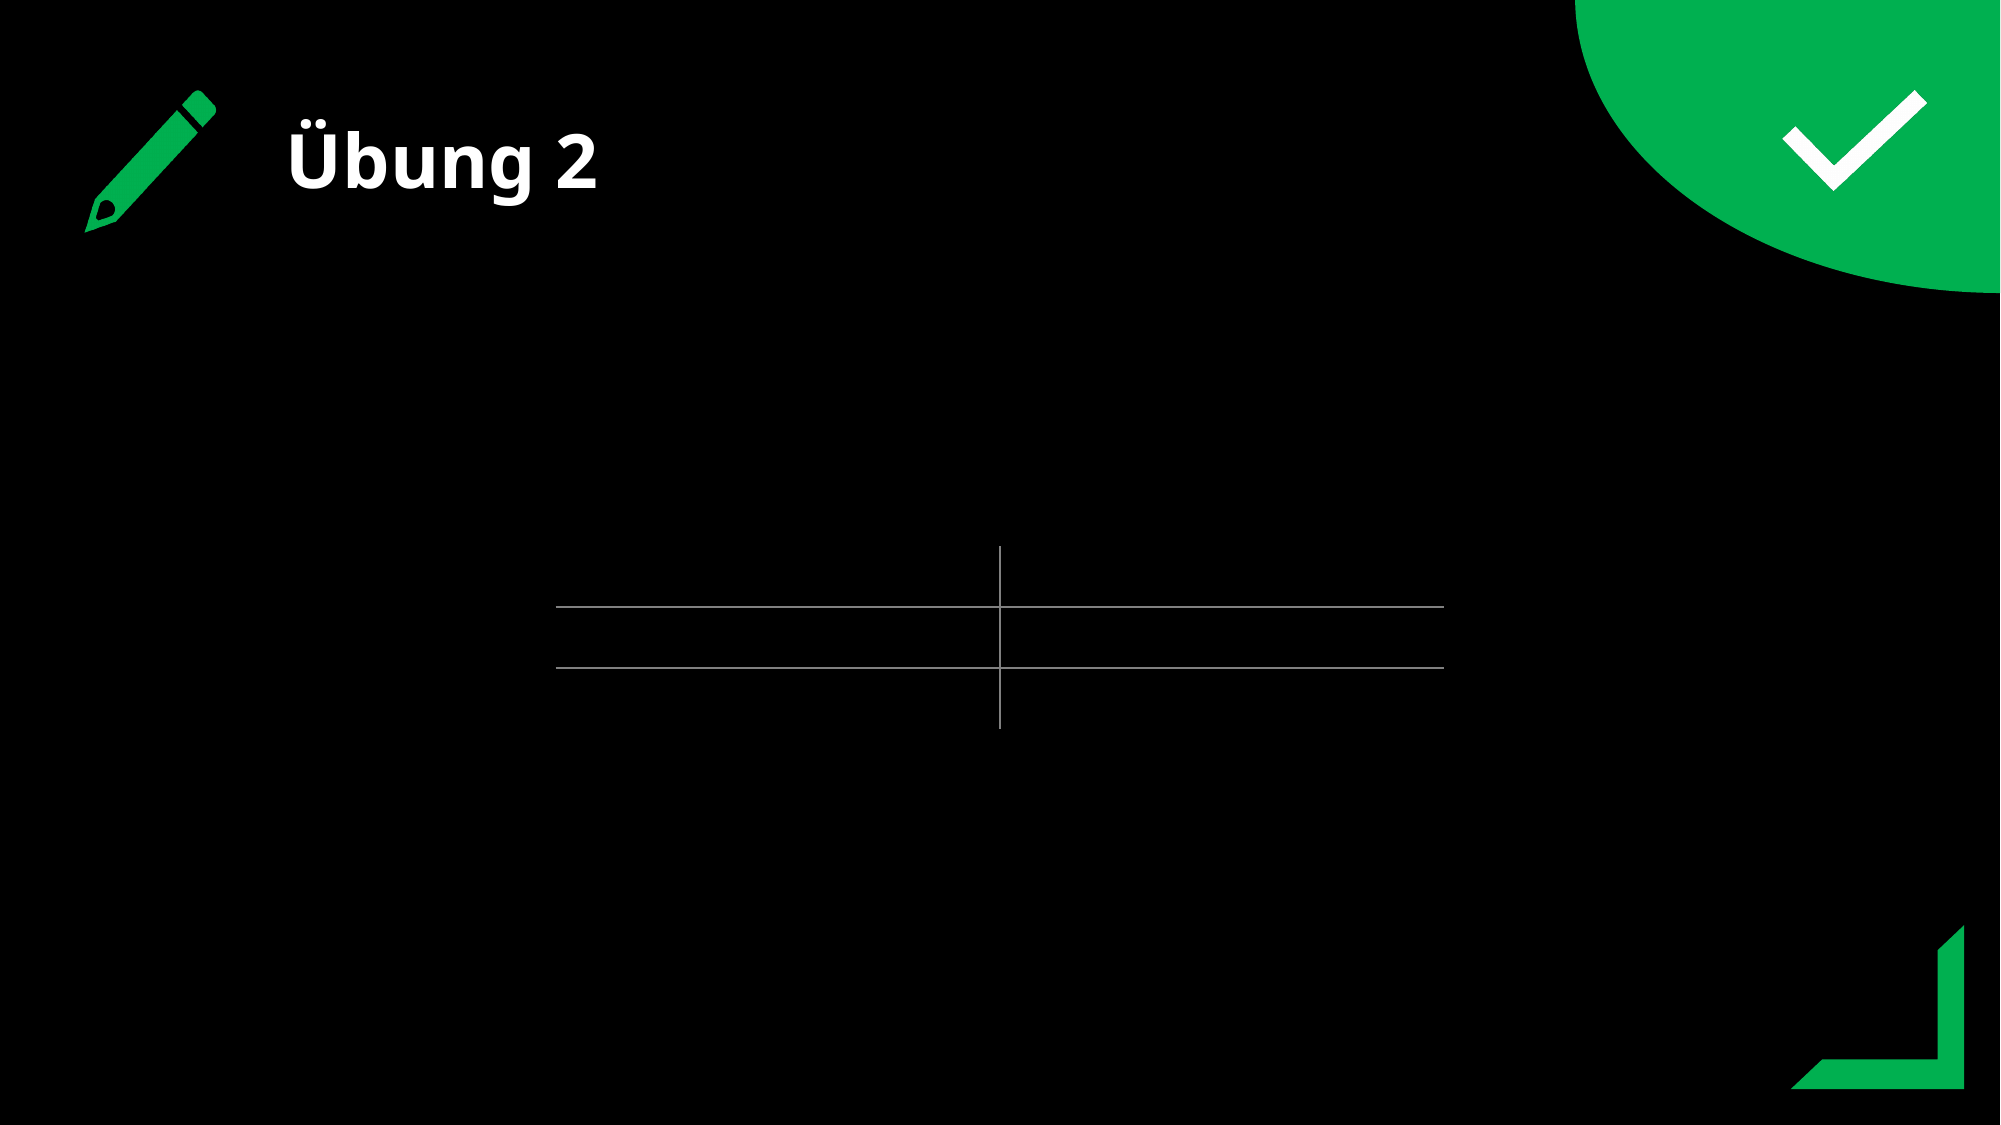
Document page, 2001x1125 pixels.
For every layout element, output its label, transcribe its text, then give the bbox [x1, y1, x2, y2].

list Übung 2 [271, 115, 1899, 222]
picture [71, 76, 229, 247]
picture [1779, 65, 1930, 215]
